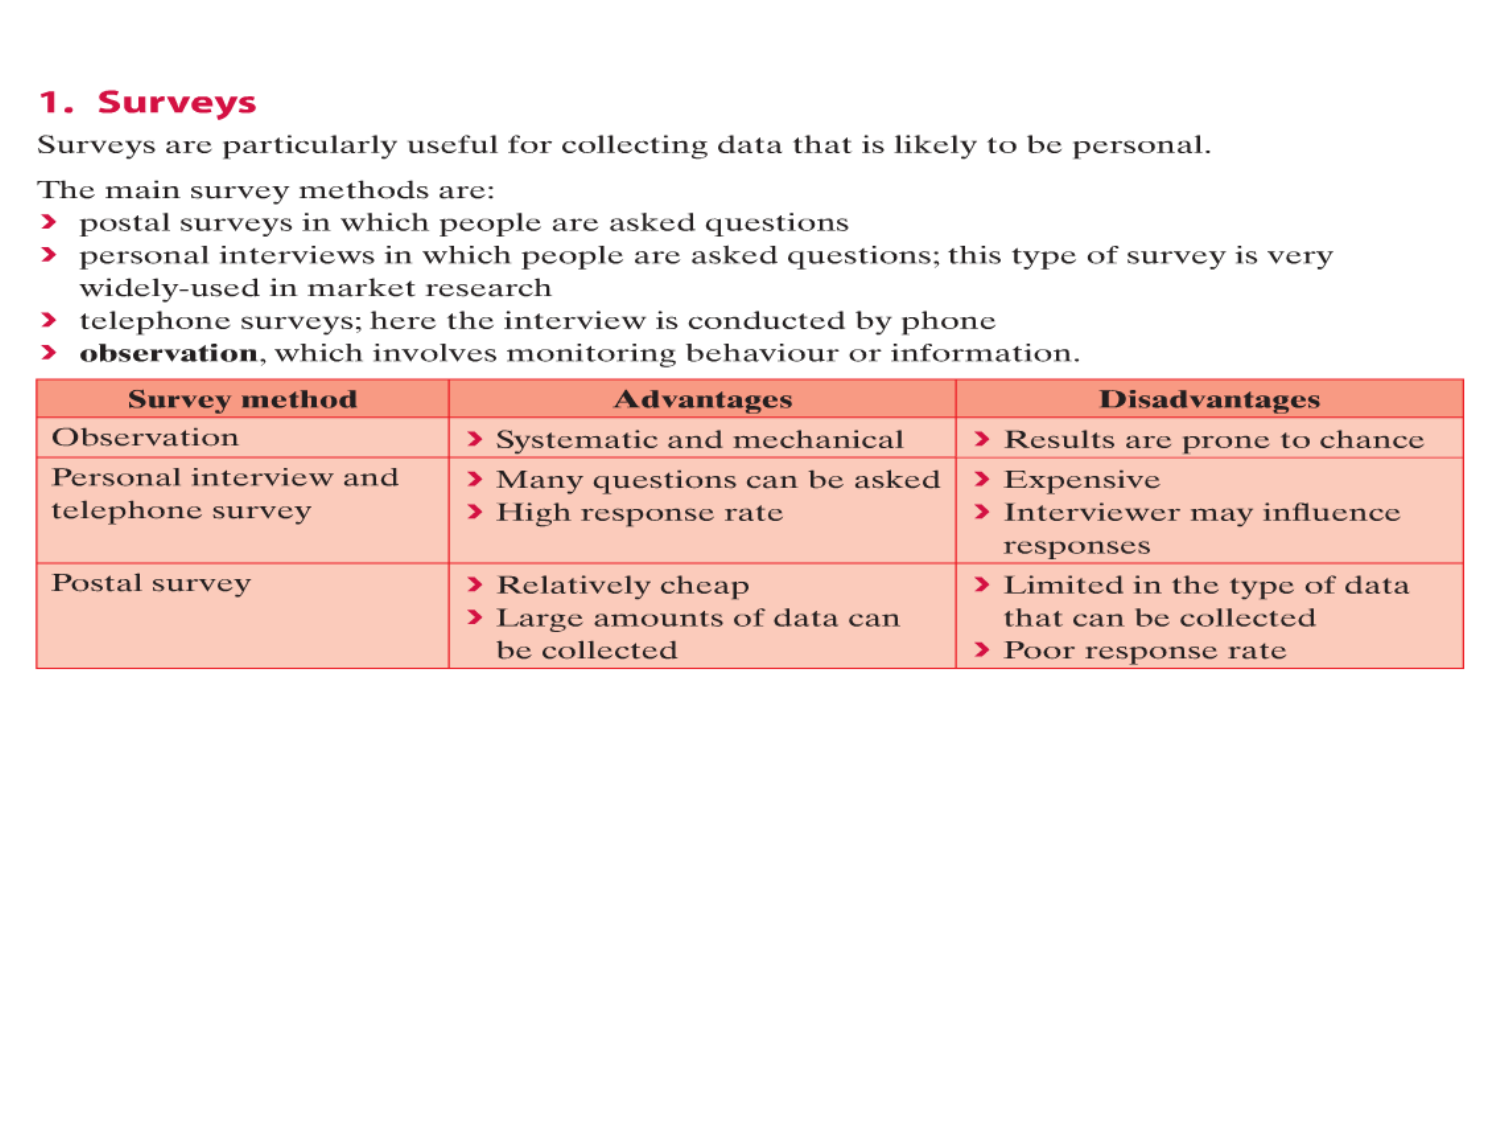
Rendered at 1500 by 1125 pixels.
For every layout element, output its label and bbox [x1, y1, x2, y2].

picture [29, 74, 1471, 693]
